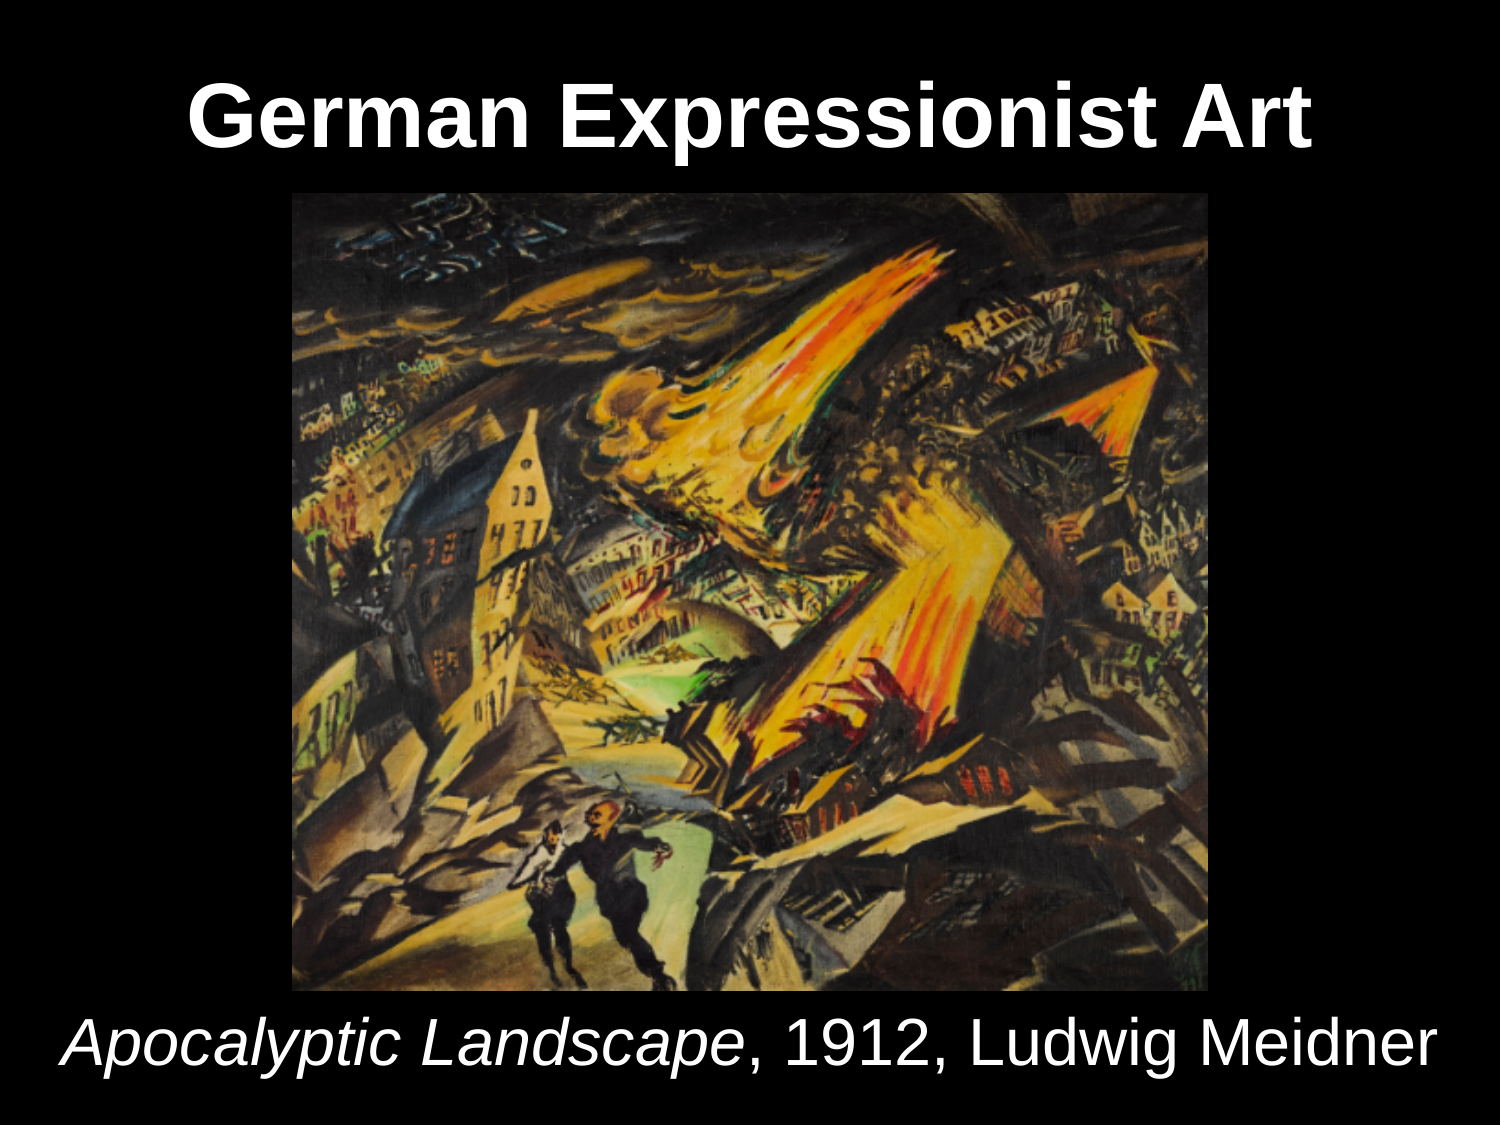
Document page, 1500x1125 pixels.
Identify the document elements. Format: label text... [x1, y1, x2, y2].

picture [292, 192, 1208, 992]
text_box German Expressionist Art [0, 48, 1500, 174]
text_box Apocalyptic Landscape, 1912, Ludwig Meidner [0, 990, 1500, 1086]
